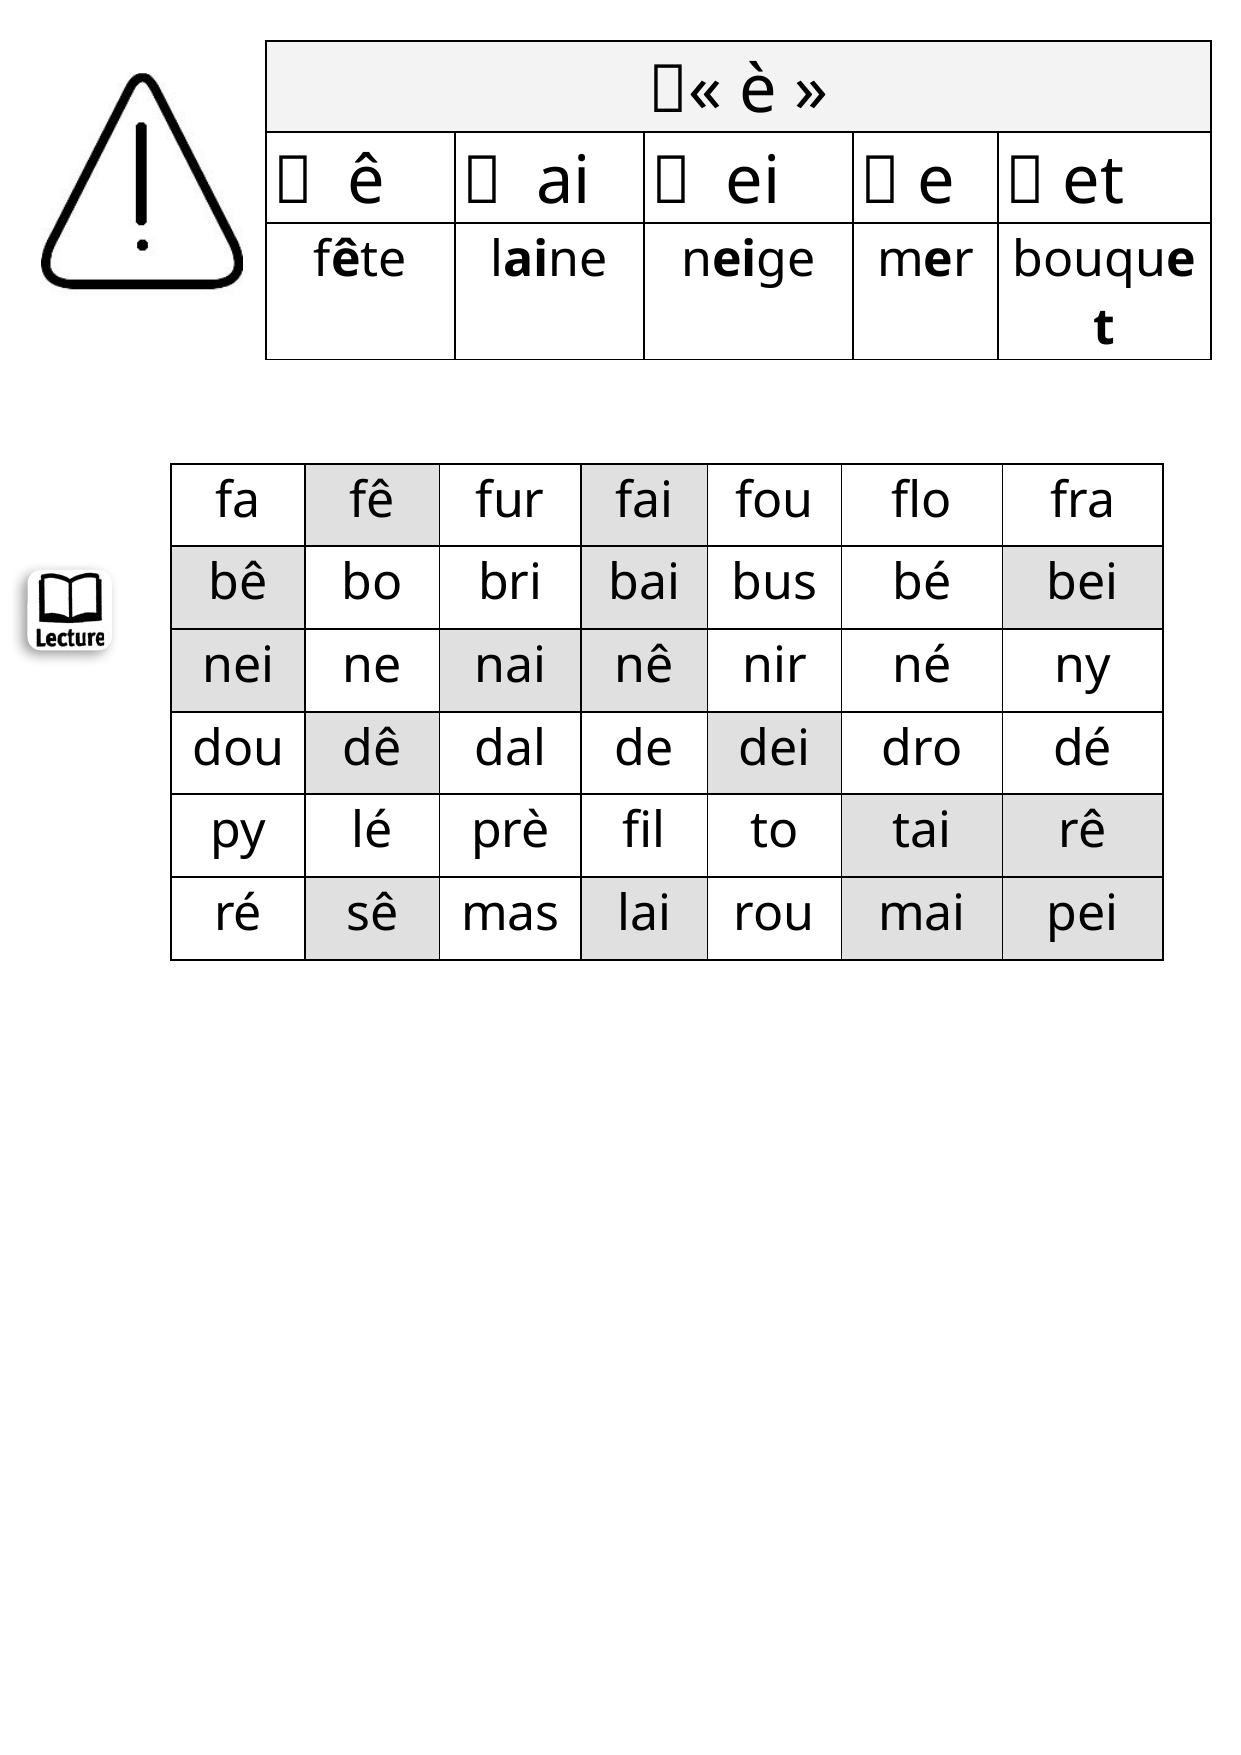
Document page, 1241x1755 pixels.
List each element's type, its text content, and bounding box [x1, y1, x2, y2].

table_header fai [582, 465, 707, 545]
table_cell mai [842, 878, 1002, 959]
table_cell pei [1003, 878, 1162, 959]
table_cell to [708, 795, 841, 876]
table_cell bai [582, 547, 707, 628]
table_cell mer [854, 224, 997, 359]
table_cell bê [172, 547, 304, 628]
table_cell  et [999, 133, 1210, 222]
table_cell dal [440, 713, 580, 793]
table_cell de [582, 713, 707, 793]
table_cell nir [708, 630, 841, 711]
table_cell sê [306, 878, 439, 959]
table_cell mas [440, 878, 580, 959]
table_cell  ê [267, 133, 454, 222]
table_cell prè [440, 795, 580, 876]
table_cell ny [1003, 630, 1162, 711]
table_header fa [172, 465, 304, 545]
table_cell dê [306, 713, 439, 793]
table_cell  e [854, 133, 997, 222]
table_cell bei [1003, 547, 1162, 628]
table_header fur [440, 465, 580, 545]
picture [27, 569, 113, 651]
table_cell dé [1003, 713, 1162, 793]
table_cell  ei [645, 133, 852, 222]
table_cell bo [306, 547, 439, 628]
table_cell laine [456, 224, 643, 359]
table_cell py [172, 795, 304, 876]
table_cell nê [582, 630, 707, 711]
table_cell ré [172, 878, 304, 959]
table_cell rê [1003, 795, 1162, 876]
table_header fou [708, 465, 841, 545]
table_header fê [306, 465, 439, 545]
table_cell ne [306, 630, 439, 711]
table_cell lé [306, 795, 439, 876]
table_cell neige [645, 224, 852, 359]
table_header fra [1003, 465, 1162, 545]
table_cell dou [172, 713, 304, 793]
table_cell bouquet [999, 224, 1210, 359]
table_cell fil [582, 795, 707, 876]
table_header flo [842, 465, 1002, 545]
table_cell bri [440, 547, 580, 628]
table_header « è » [267, 42, 1210, 131]
table_cell nei [172, 630, 304, 711]
table_cell dei [708, 713, 841, 793]
table_cell lai [582, 878, 707, 959]
table_cell  ai [456, 133, 643, 222]
table_cell né [842, 630, 1002, 711]
table_cell fête [267, 224, 454, 359]
table_cell nai [440, 630, 580, 711]
table_cell bus [708, 547, 841, 628]
picture [41, 73, 243, 299]
table_cell dro [842, 713, 1002, 793]
table_cell tai [842, 795, 1002, 876]
table_cell rou [708, 878, 841, 959]
table_cell bé [842, 547, 1002, 628]
